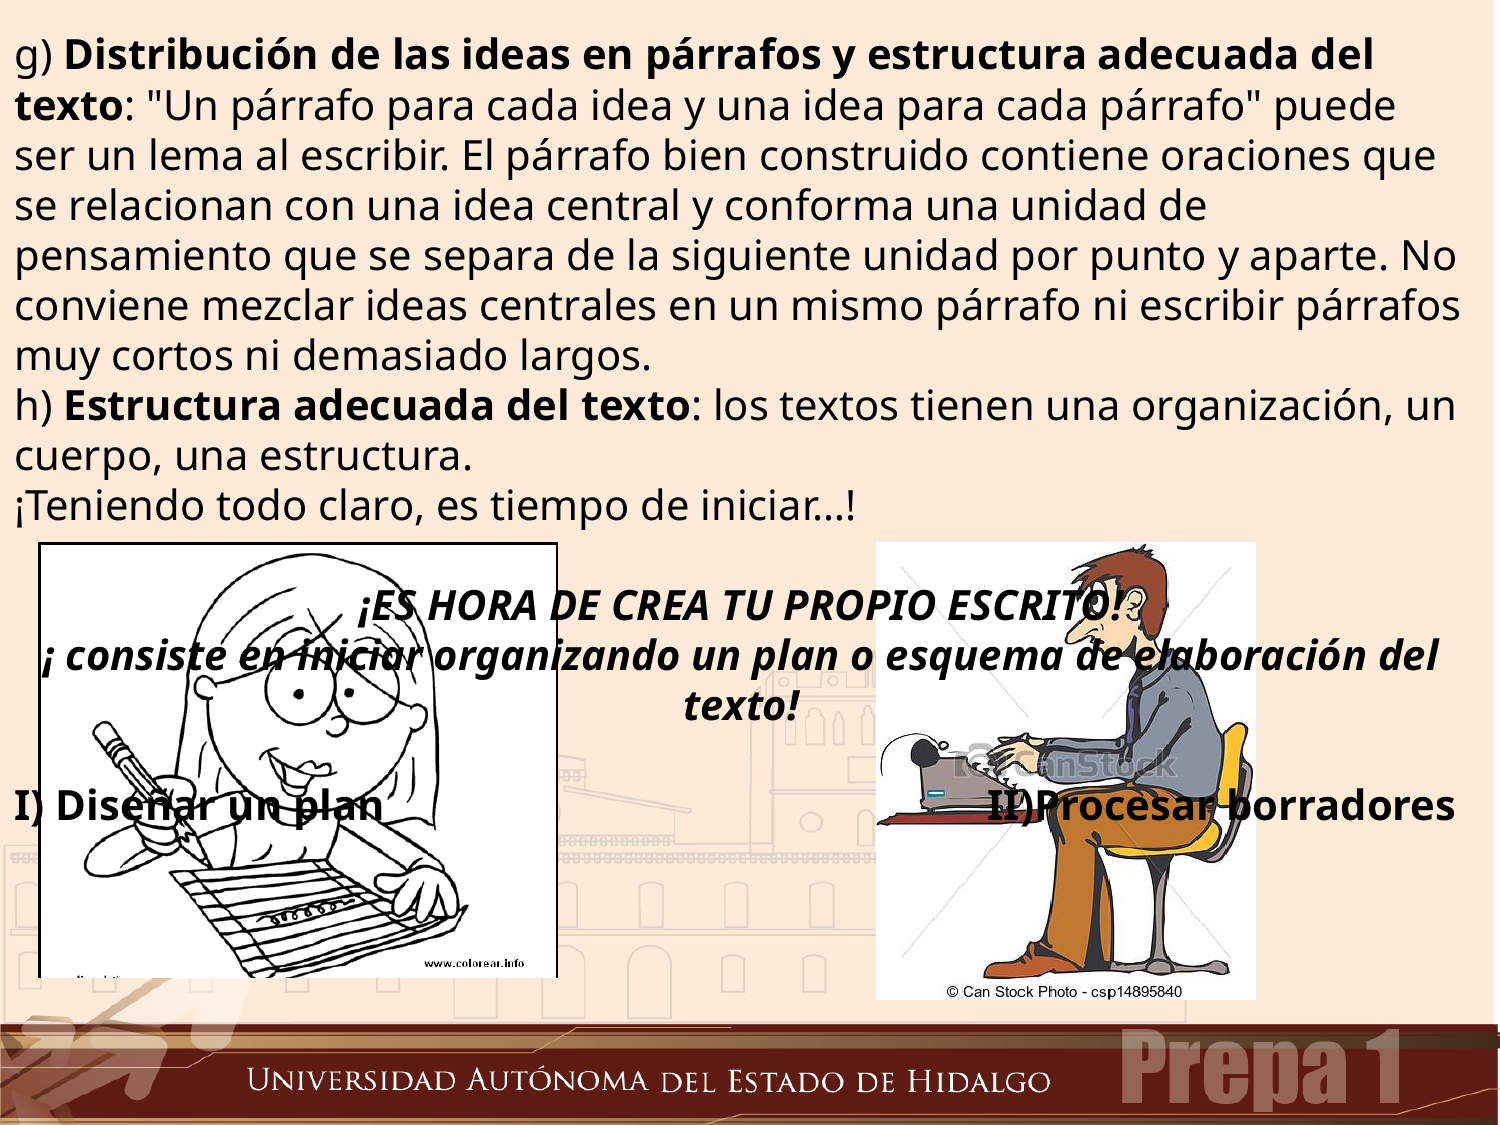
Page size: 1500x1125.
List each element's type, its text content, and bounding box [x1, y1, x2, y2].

picture [0, 0, 1500, 1125]
text_box g) Distribución de las ideas en párrafos y estructura adecuada del texto: "Un párrafo para cada idea y una idea para cada párrafo" puede ser un lema al escribir. El párrafo bien construido contiene oraciones que se relacionan con una idea central y conforma una unidad de pensamiento que se separa de la siguiente unidad por punto y aparte. No conviene mezclar ideas centrales en un mismo párrafo ni escribir párrafos muy cortos ni demasiado largos. h) Estructura adecuada del texto: los textos tienen una organización, un cuerpo, una estructura. ¡Teniendo todo claro, es tiempo de iniciar…! ¡ES HORA DE CREA TU PROPIO ESCRITO! ¡ consiste en iniciar organizando un plan o esquema de elaboración del texto! I) Diseñar un plan II)Procesar borradores [0, 21, 1484, 972]
